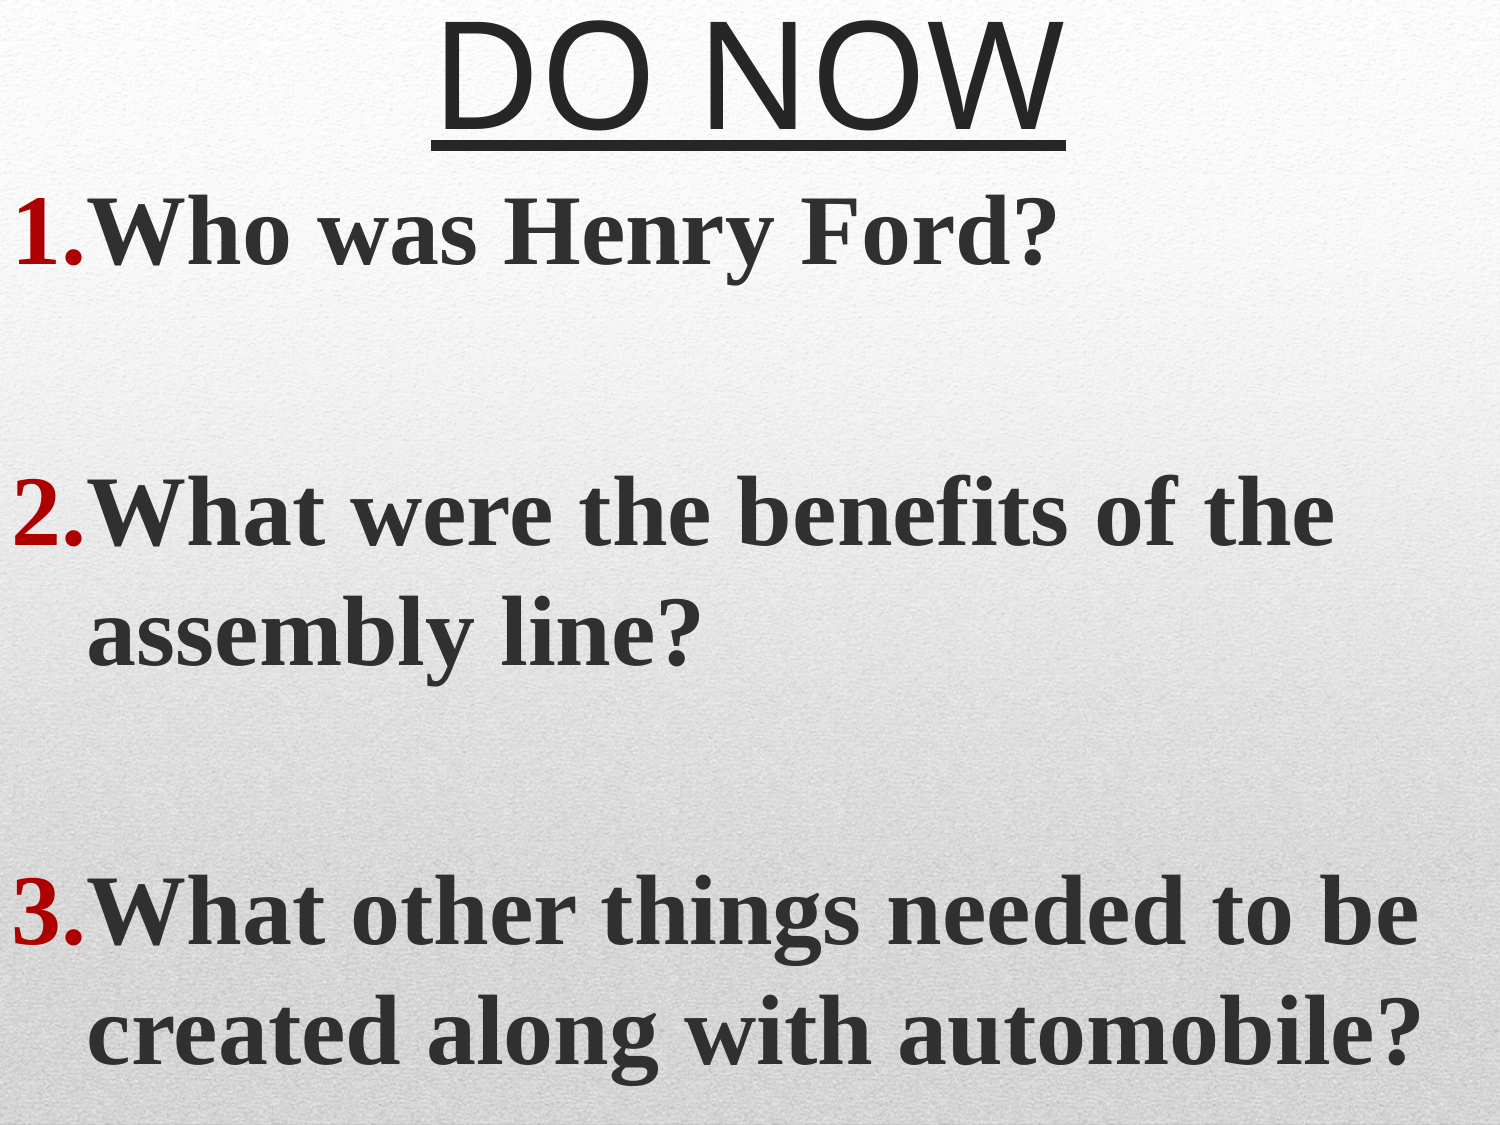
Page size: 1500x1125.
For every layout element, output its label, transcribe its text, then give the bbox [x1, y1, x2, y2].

title DO NOW [1, 4, 1497, 167]
list Who was Henry Ford? What were the benefits of the assembly line? What other things needed to be created along with automobile? [0, 249, 1497, 1000]
